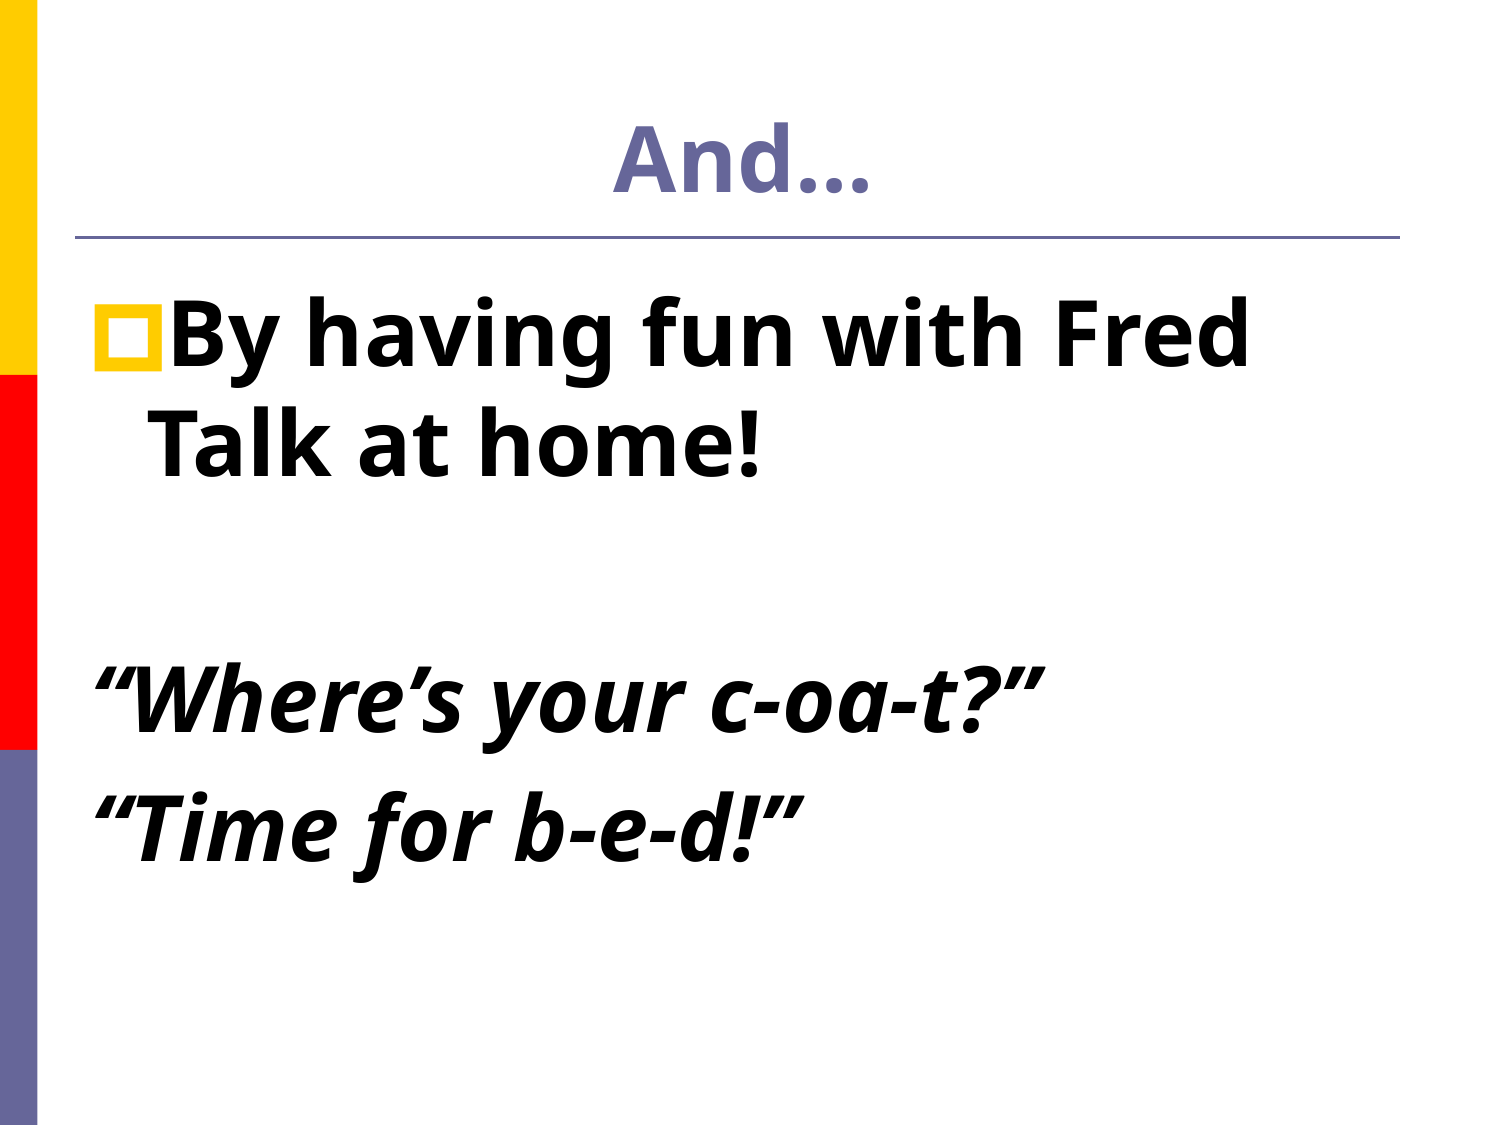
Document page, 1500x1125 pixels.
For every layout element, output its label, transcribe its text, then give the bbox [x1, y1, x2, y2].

list By having fun with Fred Talk at home! “Where’s your c-oa-t?” “Time for b-e-d!” [75, 267, 1425, 1071]
title And... [69, 31, 1419, 218]
